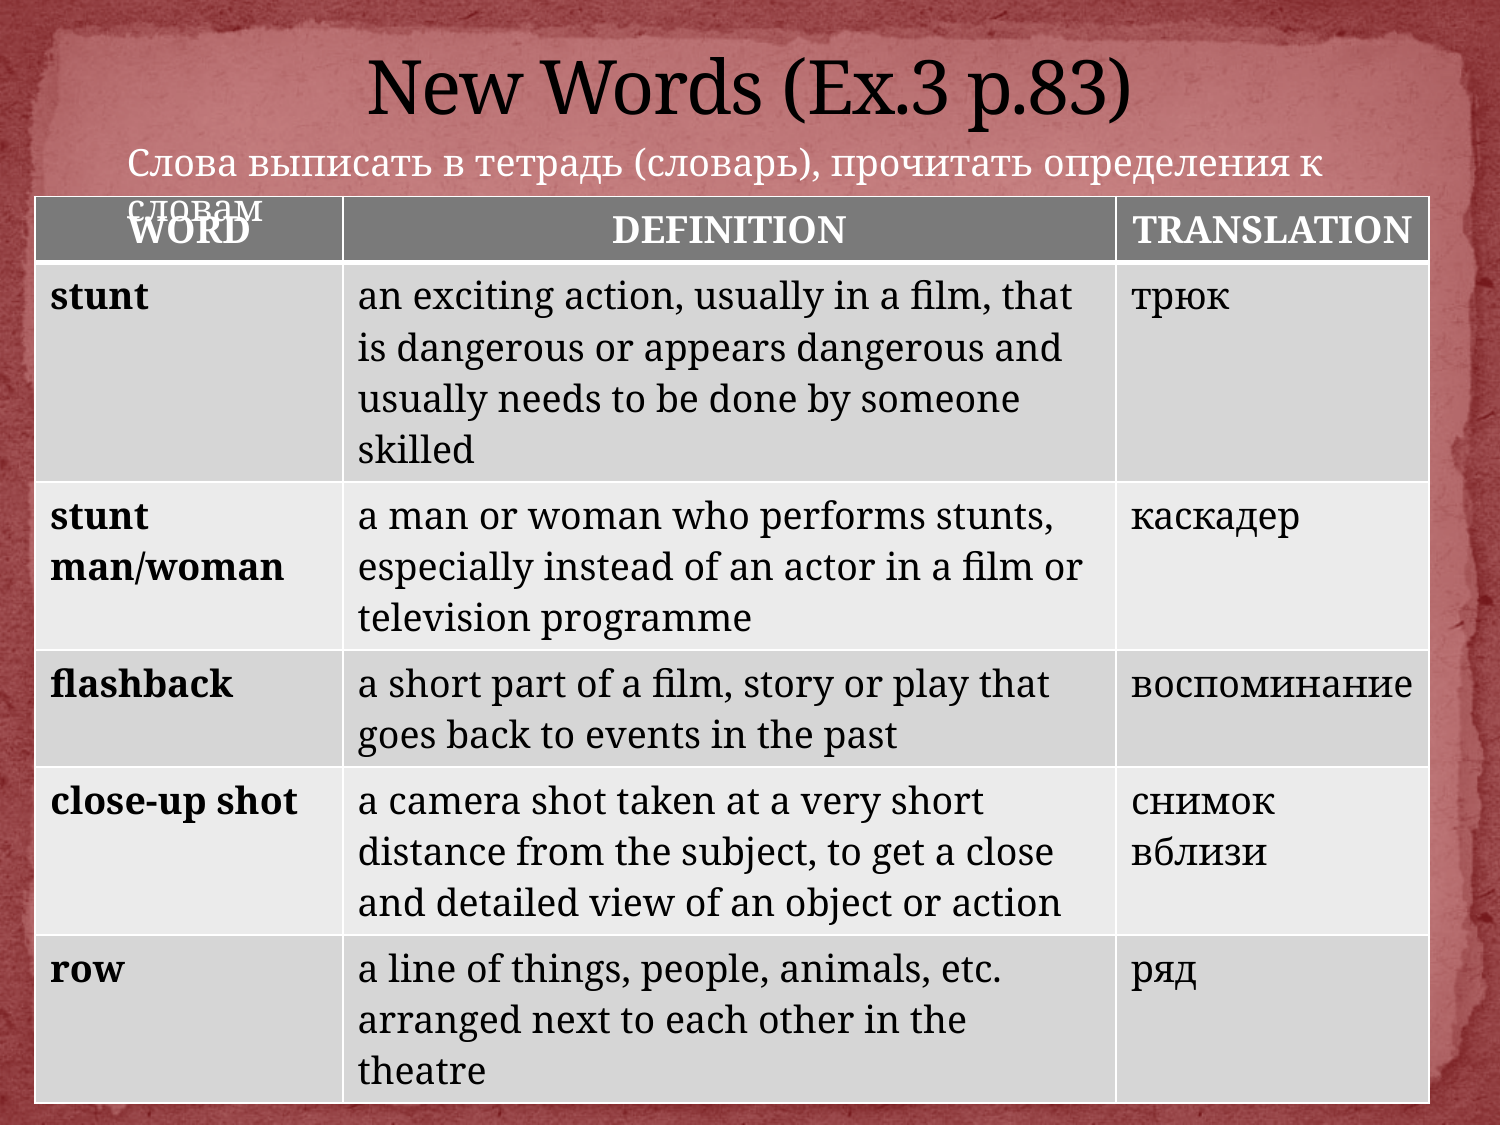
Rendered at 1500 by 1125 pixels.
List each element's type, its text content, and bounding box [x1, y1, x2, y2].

table_cell stunt [36, 265, 342, 481]
title New Words (Ex.3 p.83) [74, 24, 1425, 138]
table_header DEFINITION [344, 237, 1115, 260]
table_cell снимок вблизи [1117, 768, 1428, 934]
table_cell ряд [1117, 936, 1428, 1102]
table_cell close-up shot [36, 768, 342, 934]
table_cell stunt man/woman [36, 483, 342, 649]
table_cell воспоминание [1117, 651, 1428, 766]
table_cell a line of things, people, animals, etc. arranged next to each other in the theatre [344, 936, 1115, 1102]
table_cell a camera shot taken at a very short distance from the subject, to get a close and detailed view of an object or action [344, 768, 1115, 934]
table_cell flashback [36, 651, 342, 766]
table_cell row [36, 936, 342, 1102]
table_cell каскадер [1117, 483, 1428, 649]
text_box Слова выписать в тетрадь (словарь), прочитать определения к словам [112, 131, 1353, 237]
table_cell трюк [1117, 265, 1428, 481]
table_cell a man or woman who performs stunts, especially instead of an actor in a film or television programme [344, 483, 1115, 649]
table_cell a short part of a film, story or play that goes back to events in the past [344, 651, 1115, 766]
table_cell an exciting action, usually in a film, that is dangerous or appears dangerous and usually needs to be done by someone skilled [344, 265, 1115, 481]
table_header TRANSLATION [1117, 197, 1428, 260]
table_header WORD [36, 197, 342, 260]
